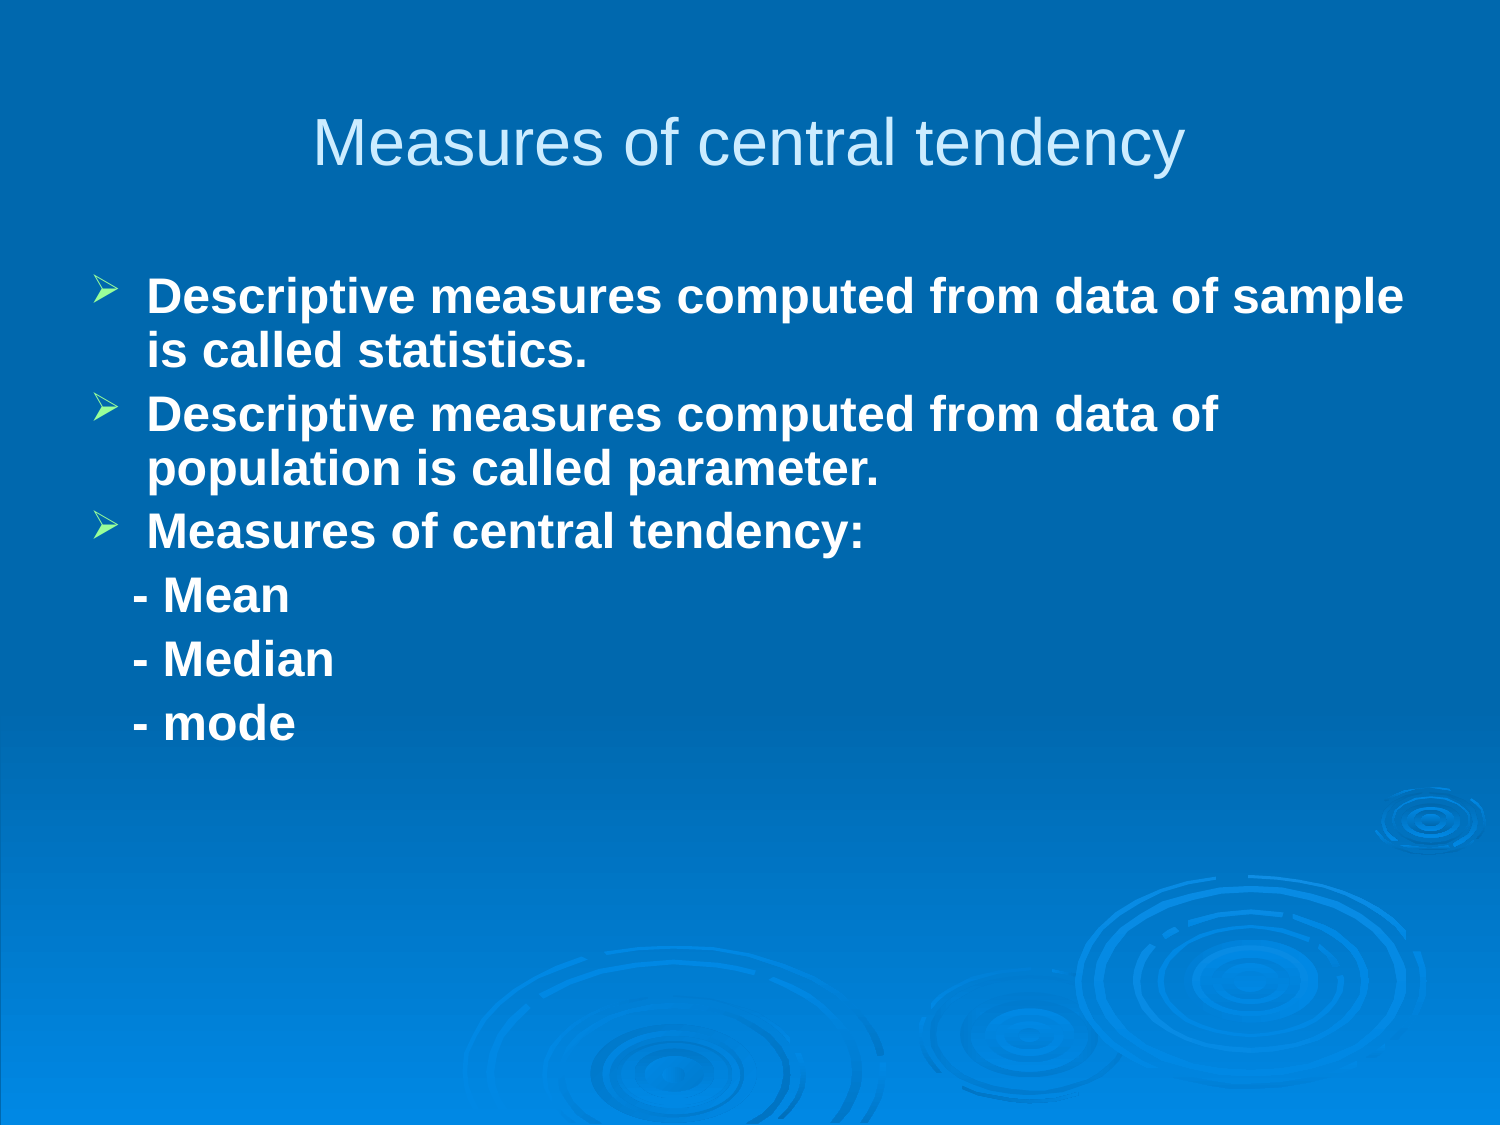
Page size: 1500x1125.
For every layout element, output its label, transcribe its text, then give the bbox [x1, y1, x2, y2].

list Descriptive measures computed from data of sample is called statistics. Descriptive measures computed from data of population is called parameter. Measures of central tendency: - Mean - Median - mode [74, 262, 1426, 1006]
title Measures of central tendency [74, 45, 1426, 233]
